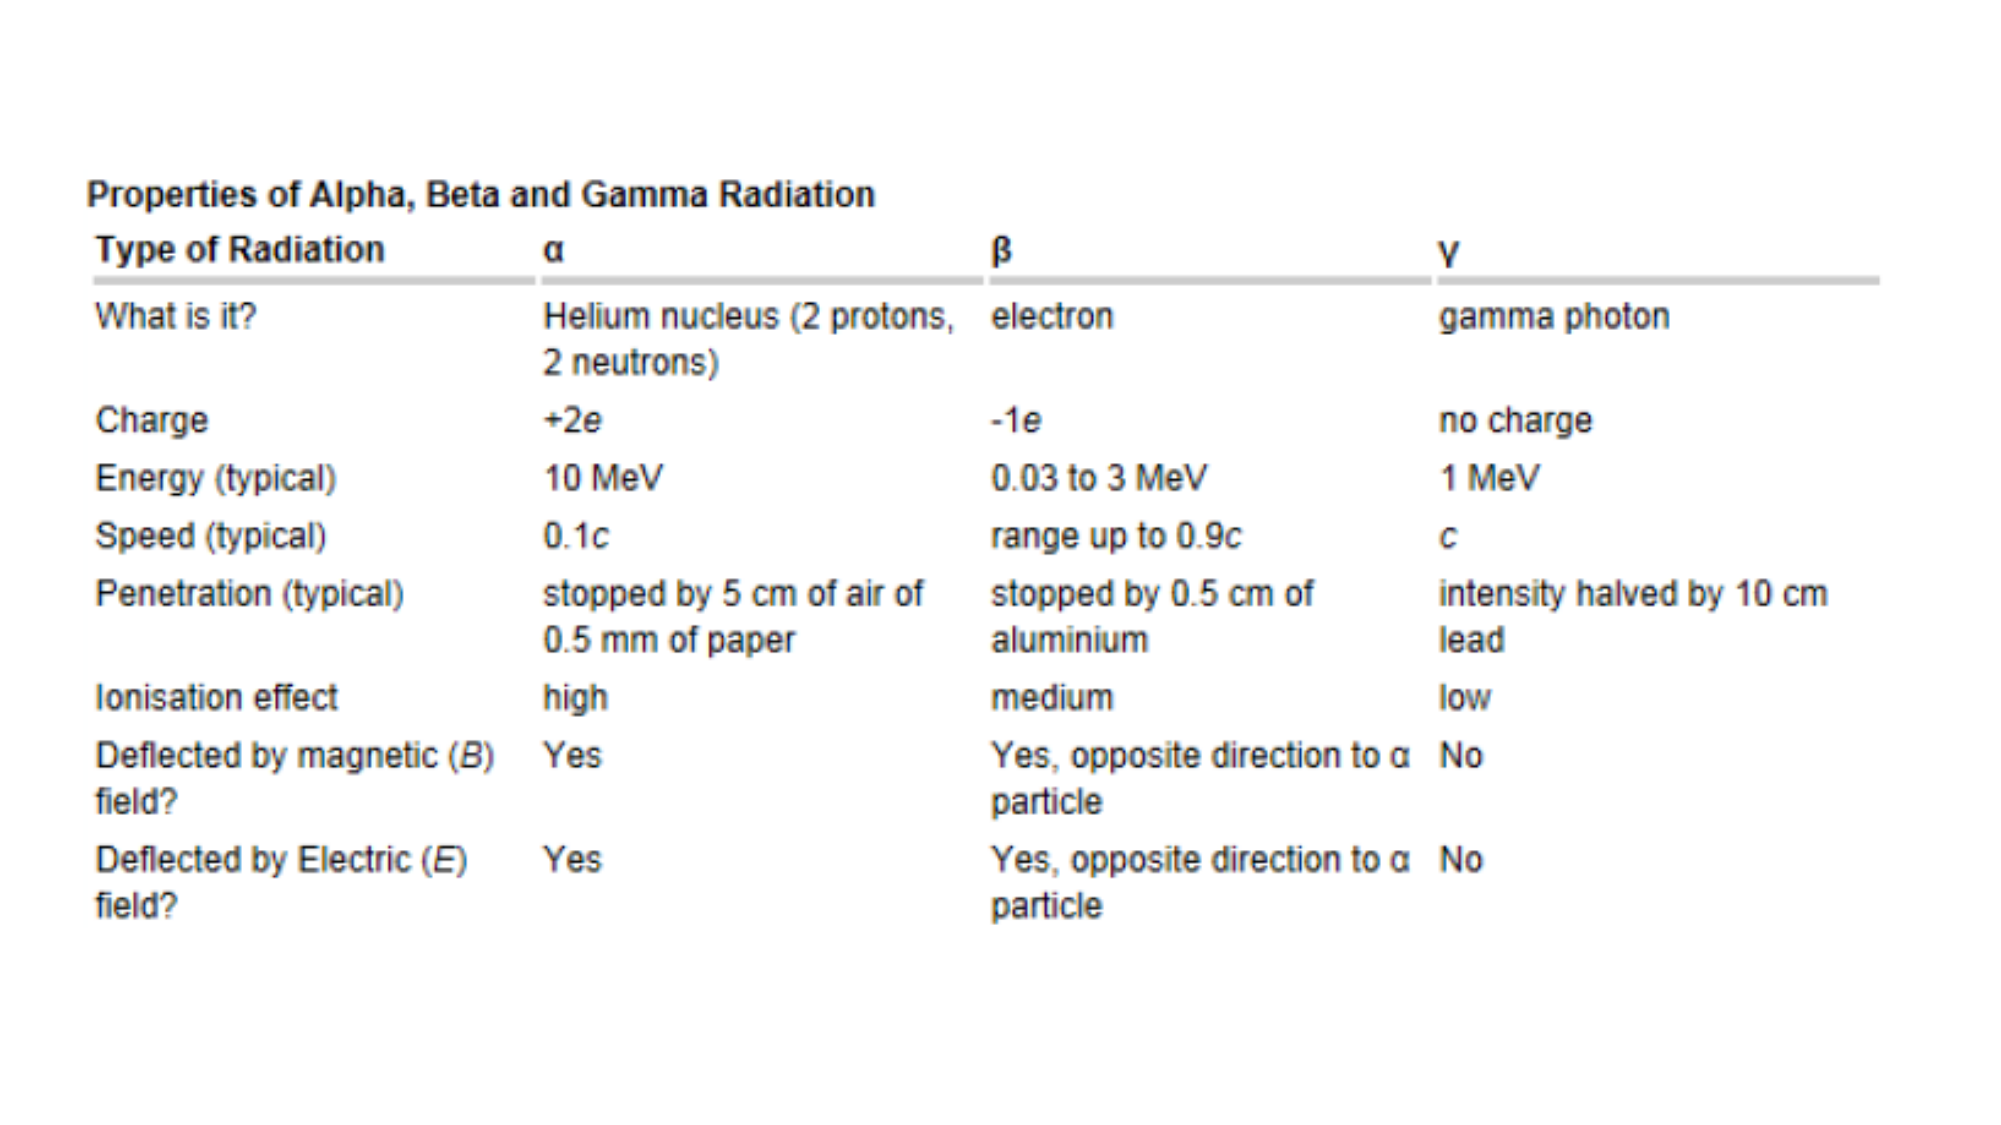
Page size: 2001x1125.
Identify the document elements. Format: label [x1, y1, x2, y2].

picture [73, 134, 1900, 947]
